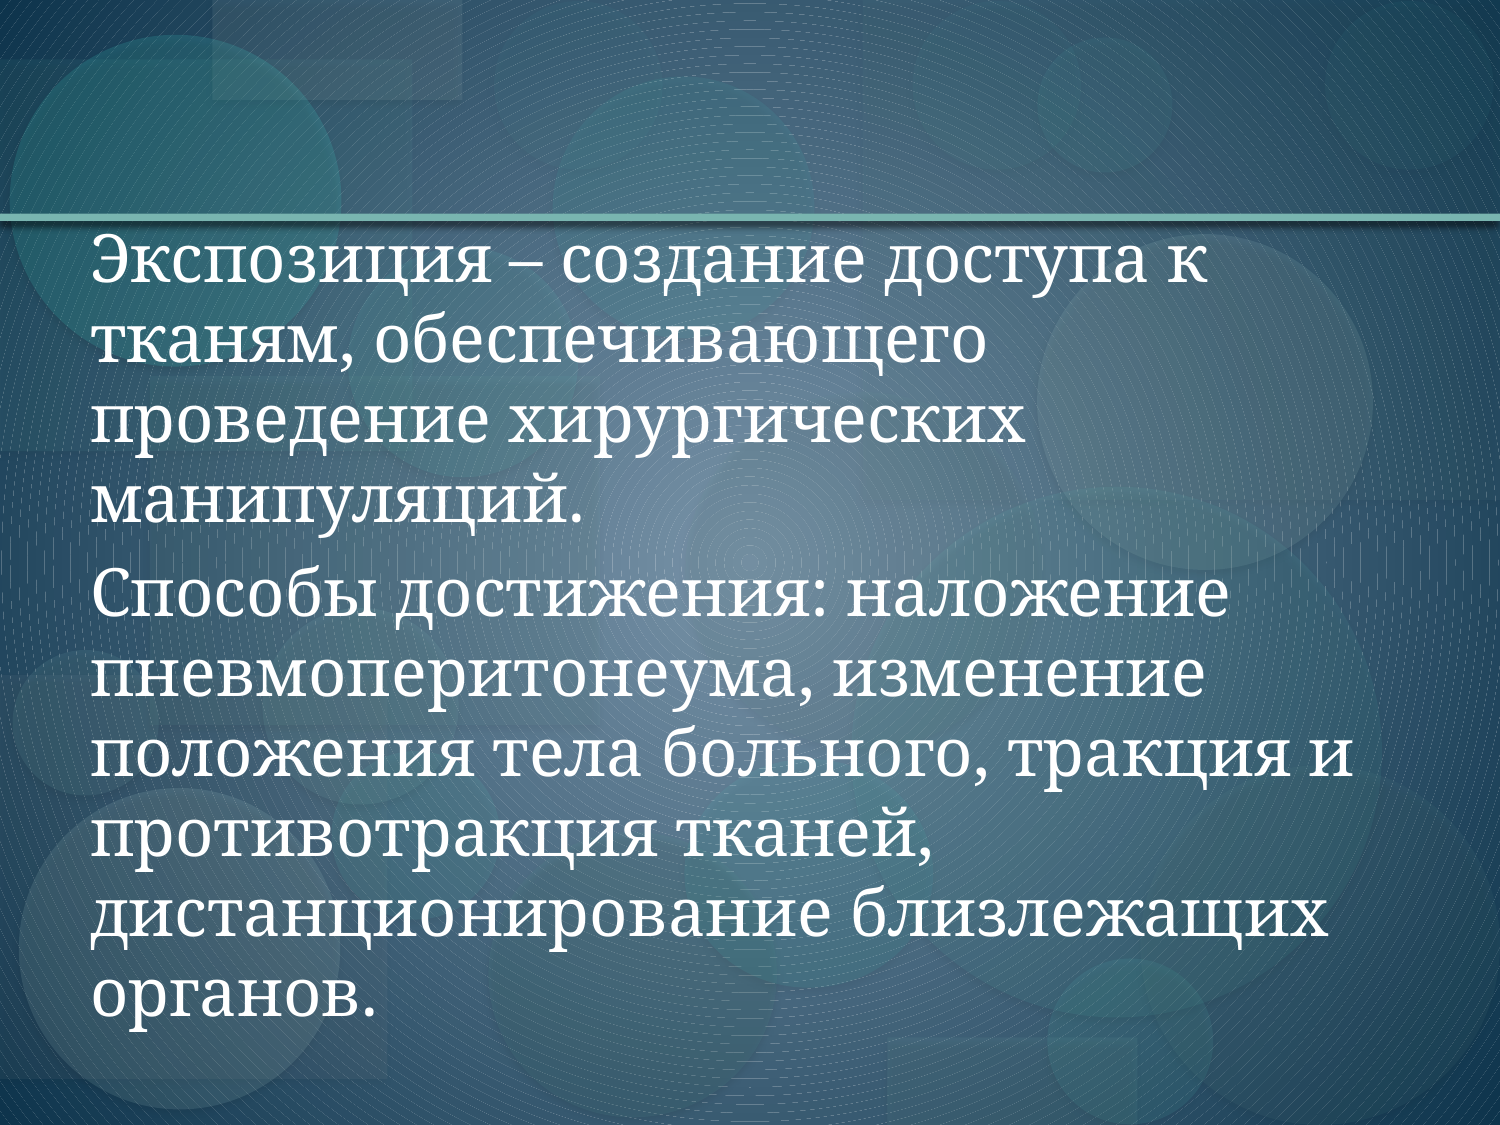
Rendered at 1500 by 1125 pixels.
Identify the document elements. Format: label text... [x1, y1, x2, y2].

list Экспозиция – создание доступа к тканям, обеспечивающего проведение хирургических манипуляций. Способы достижения: наложение пневмоперитонеума, изменение положения тела больного, тракция и противотракция тканей, дистанционирование близлежащих органов. [75, 208, 1400, 1000]
